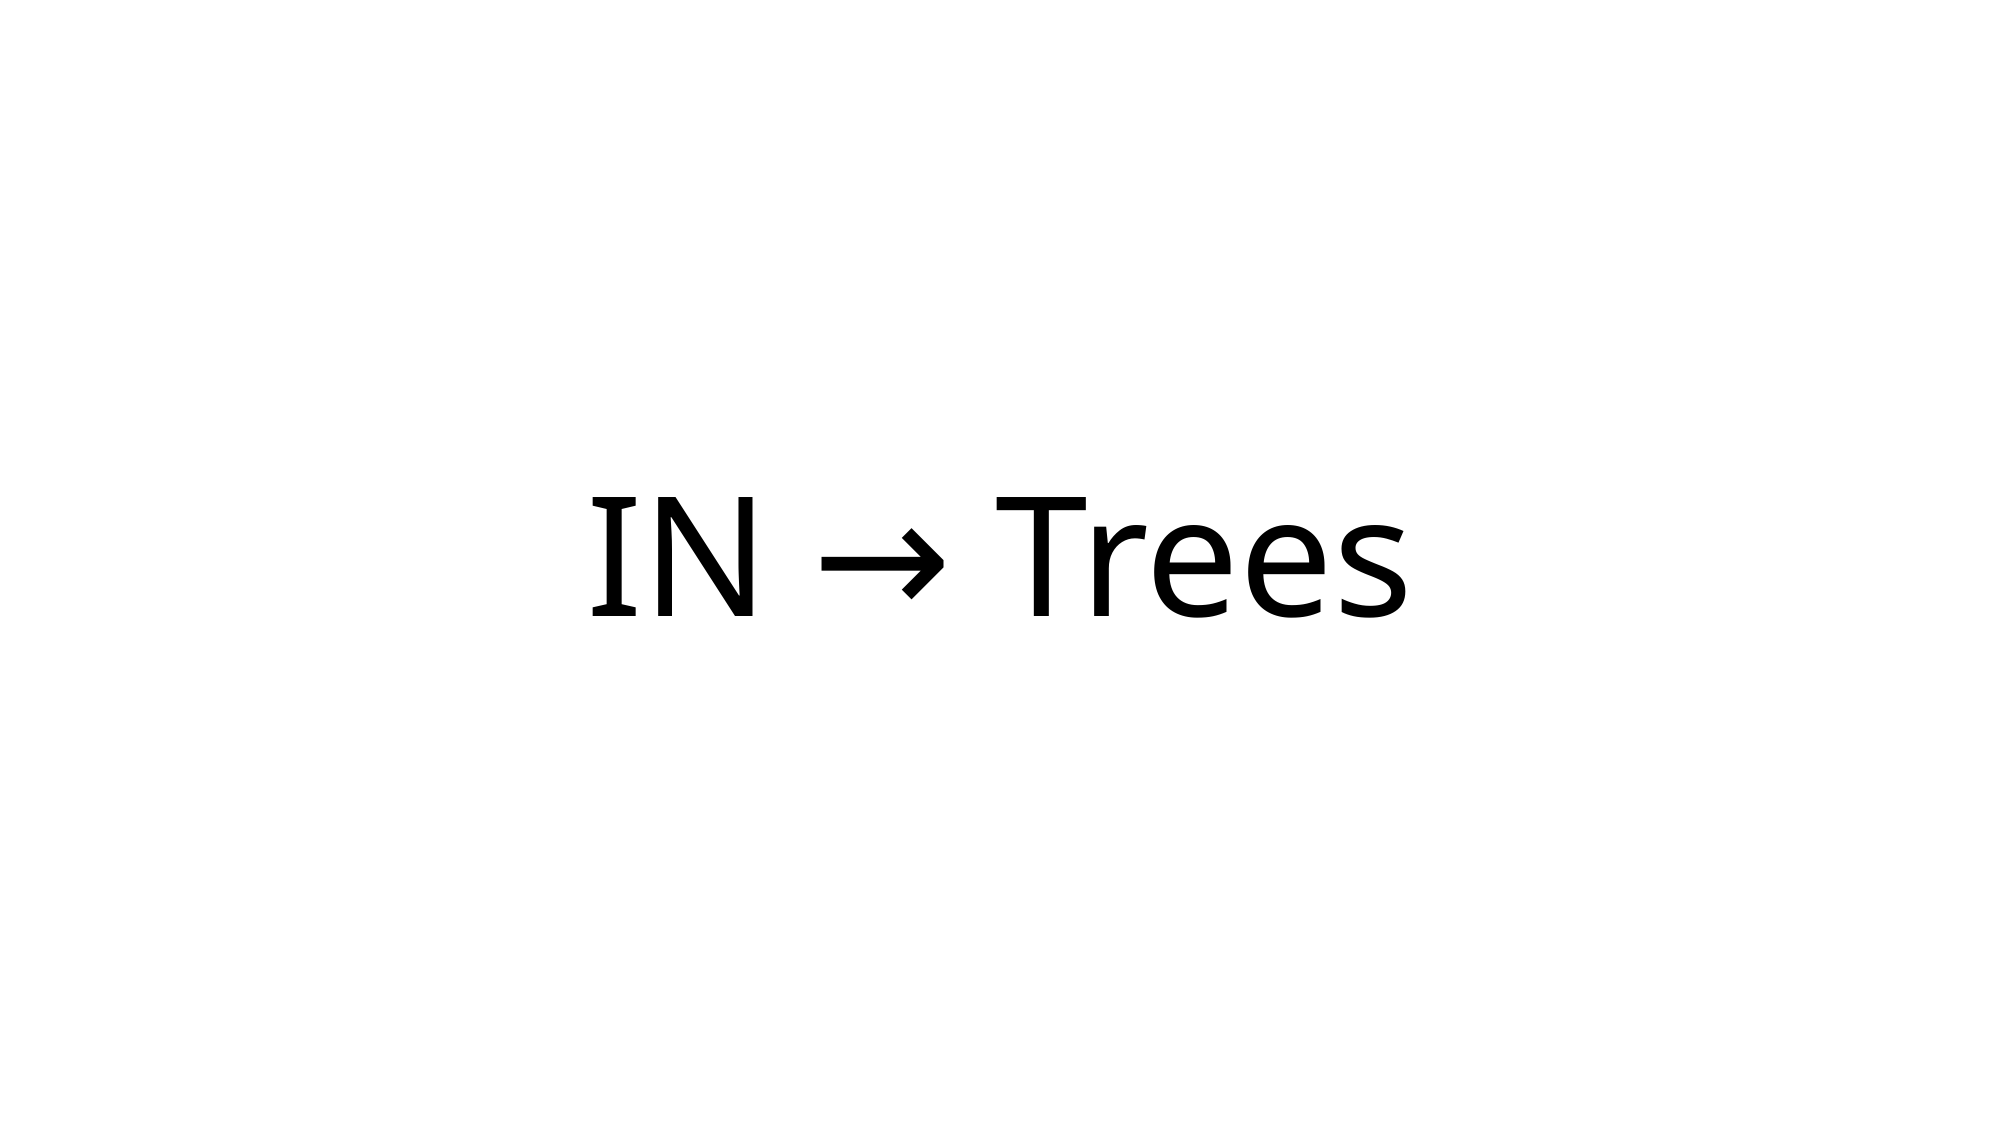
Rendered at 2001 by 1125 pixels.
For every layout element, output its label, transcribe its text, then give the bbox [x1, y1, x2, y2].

list IN → Trees [0, 0, 2000, 1125]
